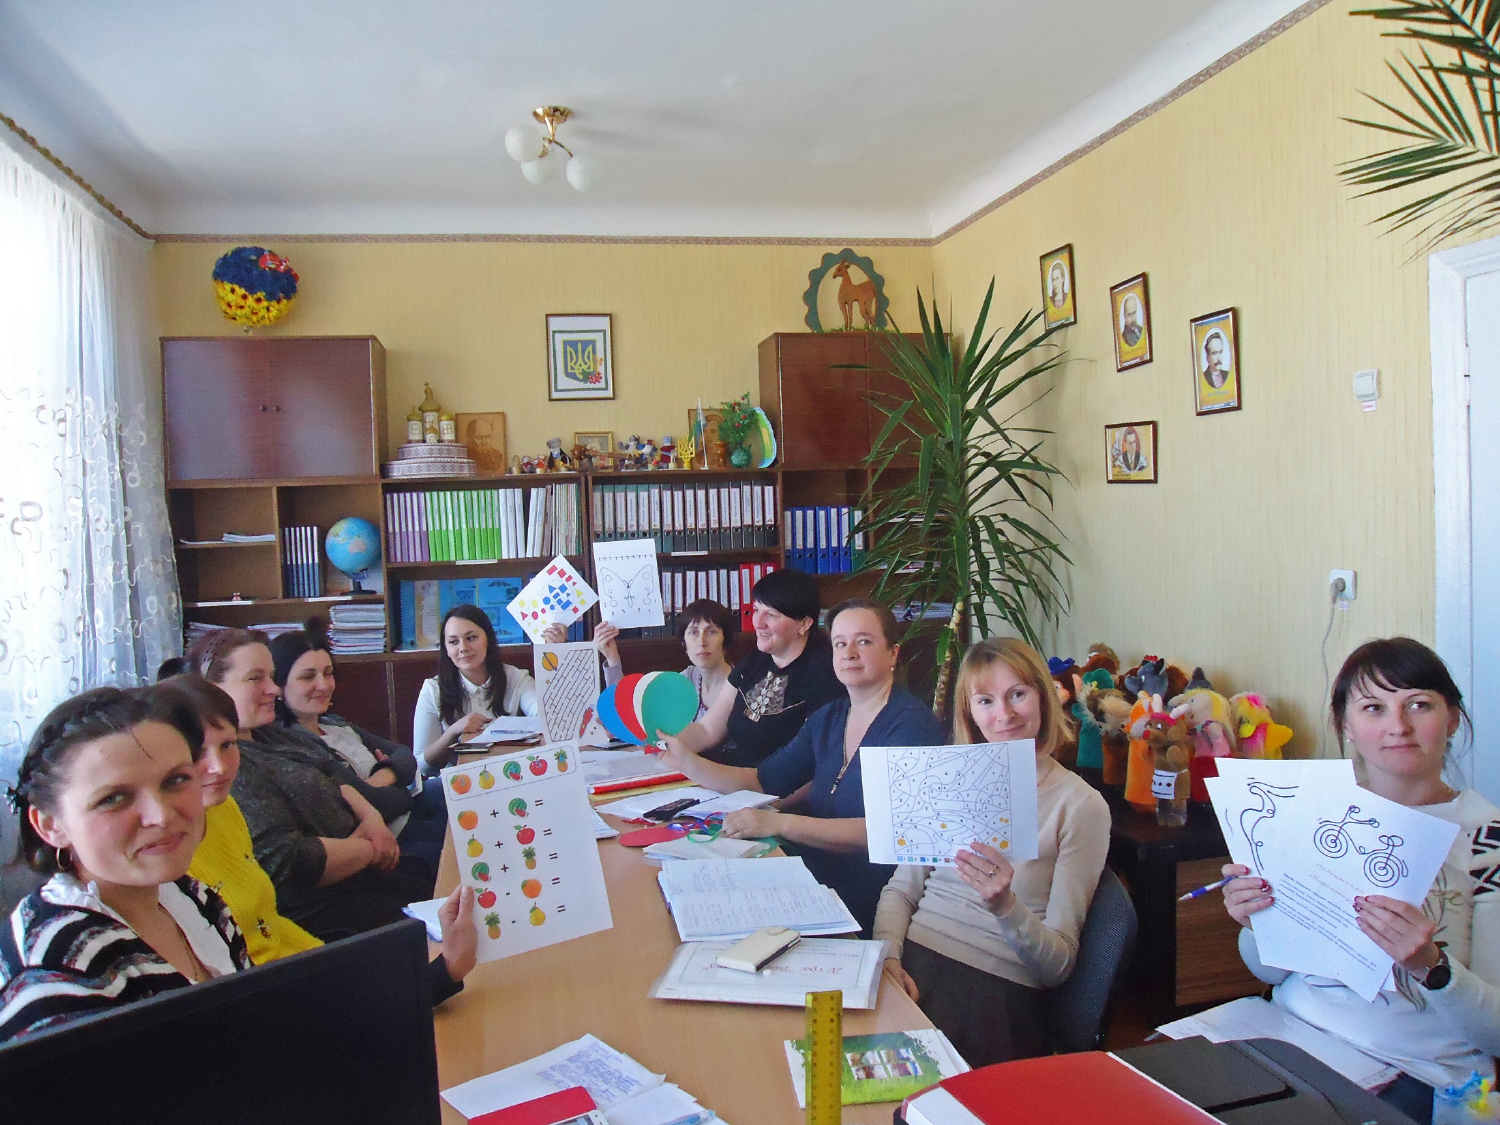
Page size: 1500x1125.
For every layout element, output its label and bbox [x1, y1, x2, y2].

list [0, 0, 1500, 1125]
